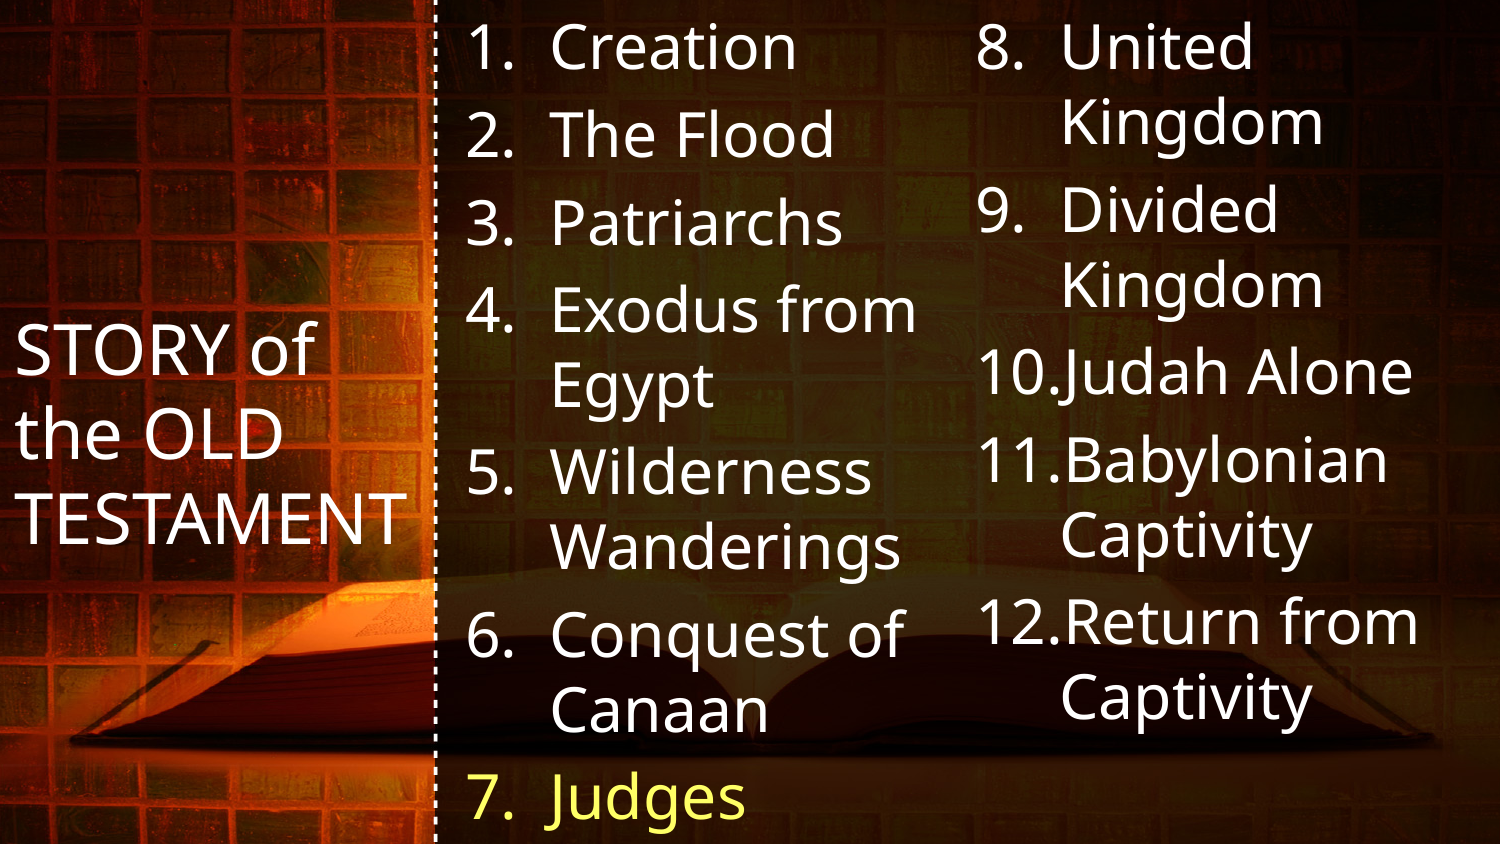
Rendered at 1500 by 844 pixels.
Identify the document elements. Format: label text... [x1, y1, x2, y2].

subtitle Creation The Flood Patriarchs Exodus from Egypt Wilderness Wanderings Conquest of Canaan Judges United Kingdom Divided Kingdom Judah Alone Babylonian Captivity Return from Captivity [450, 0, 1500, 844]
text_box STORY of the OLD TESTAMENT [0, 296, 438, 567]
picture [0, 0, 450, 844]
